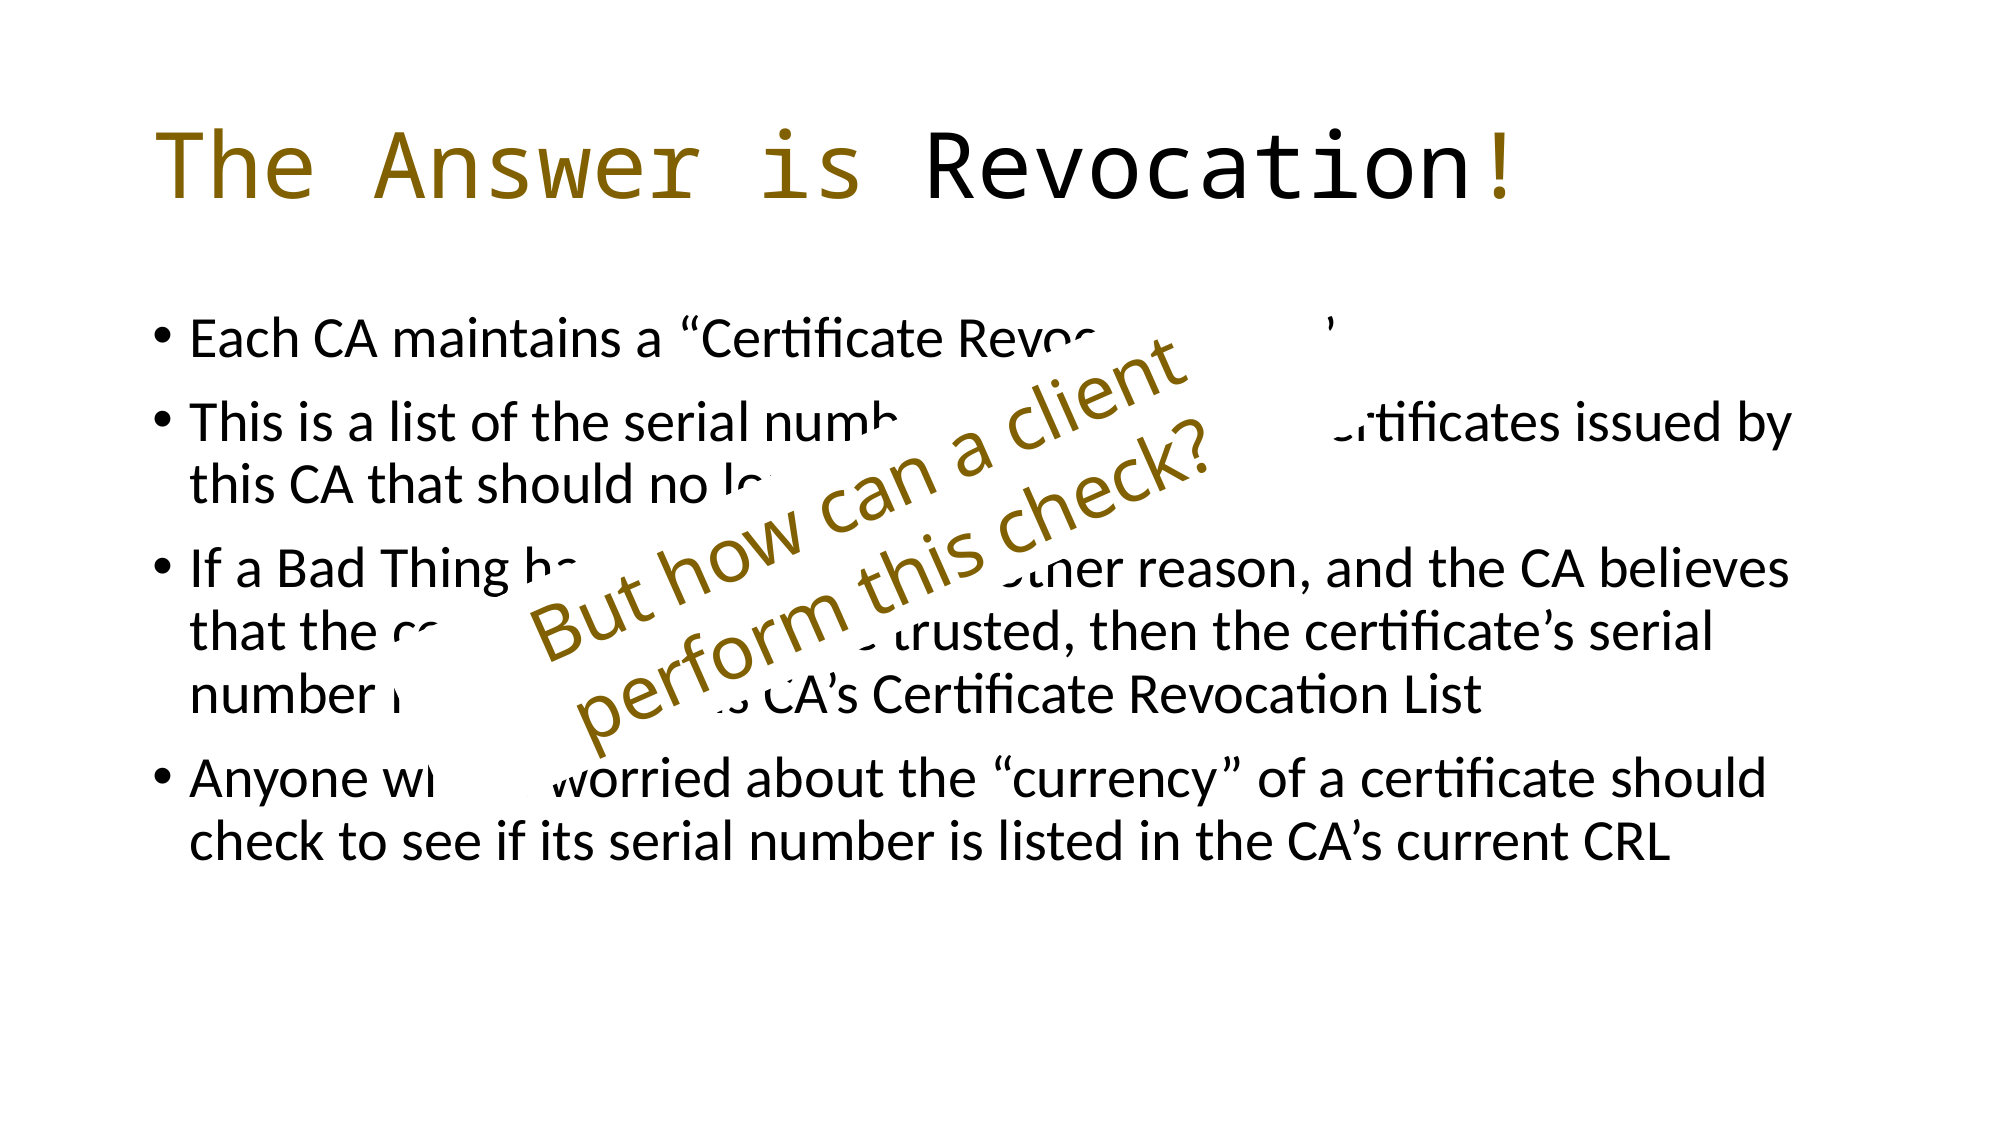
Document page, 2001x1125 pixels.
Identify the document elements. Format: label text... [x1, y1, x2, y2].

text_box But how can a client perform this check? [377, 244, 1371, 829]
title The Answer is Revocation! [137, 59, 1863, 278]
list Each CA maintains a “Certificate Revocation List” This is a list of the serial numbers of all current certificates issued by this CA that should no longer be trusted If a Bad Thing happens, or for any other reason, and the CA believes that the certificate cannot be trusted, then the certificate’s serial number is added to this CA’s Certificate Revocation List Anyone who is worried about the “currency” of a certificate should check to see if its serial number is listed in the CA’s current CRL [137, 299, 1863, 1014]
